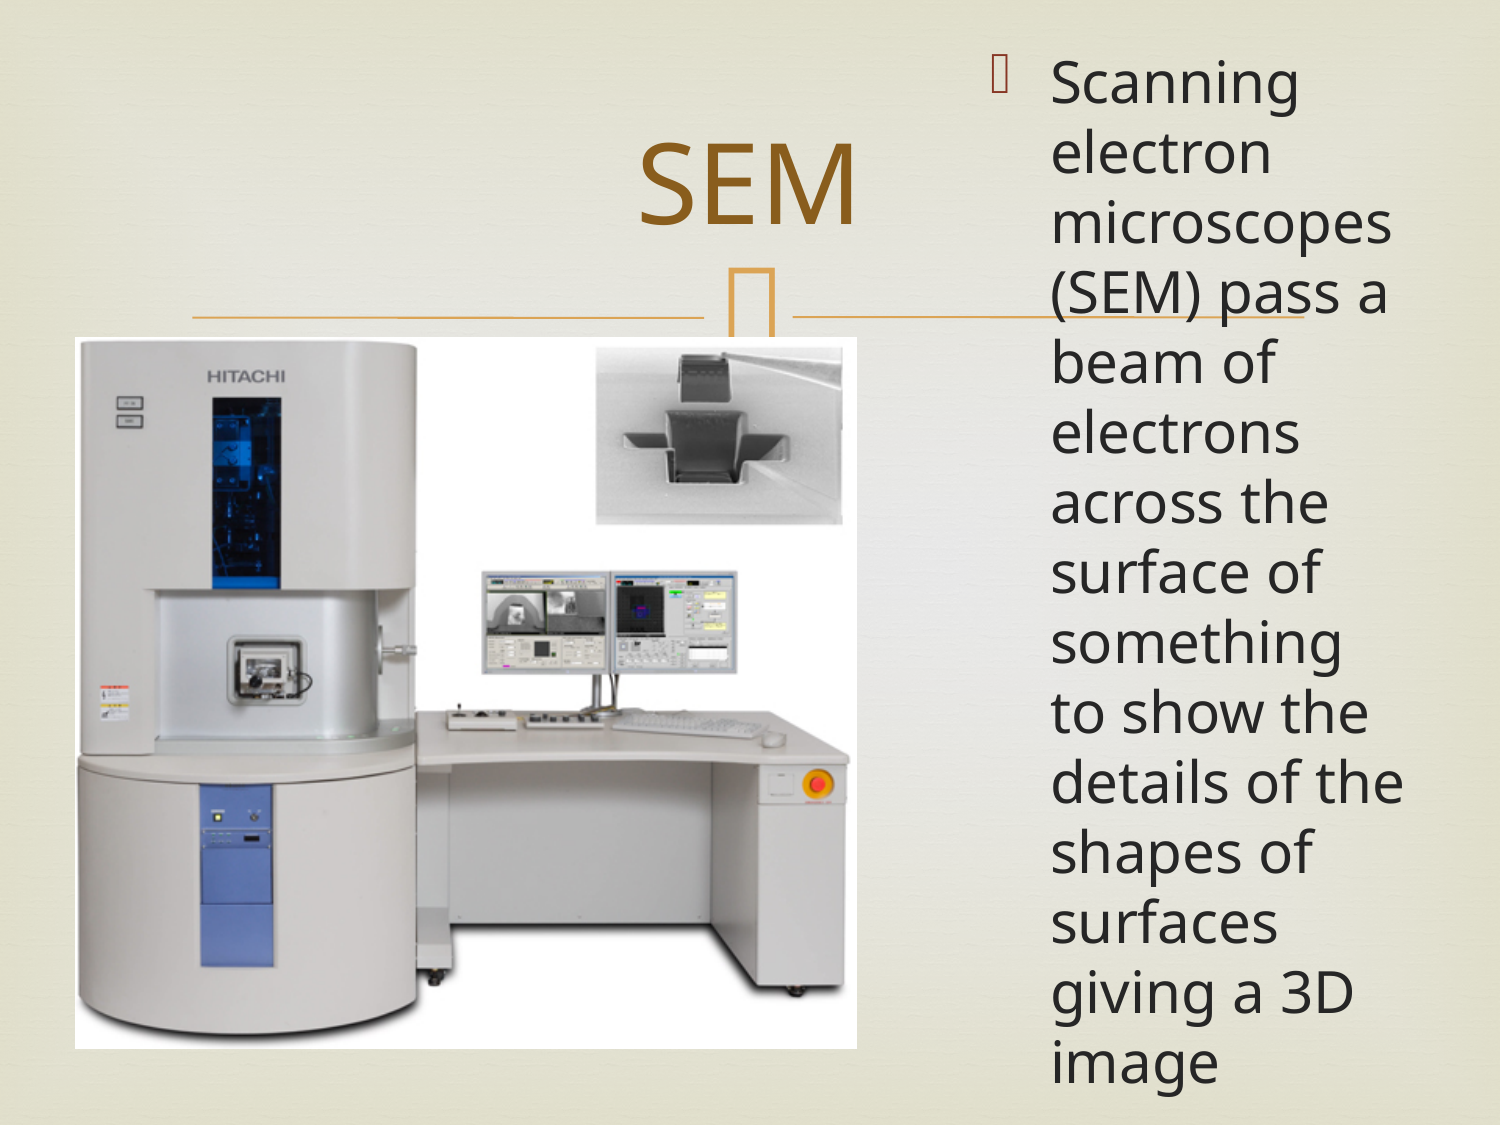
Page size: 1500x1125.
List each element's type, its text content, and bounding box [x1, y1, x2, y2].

title SEM [112, 93, 1386, 267]
picture [74, 336, 857, 1049]
list Scanning electron microscopes (SEM) pass a beam of electrons across the surface of something to show the details of the shapes of surfaces giving a 3D image [975, 37, 1425, 1018]
